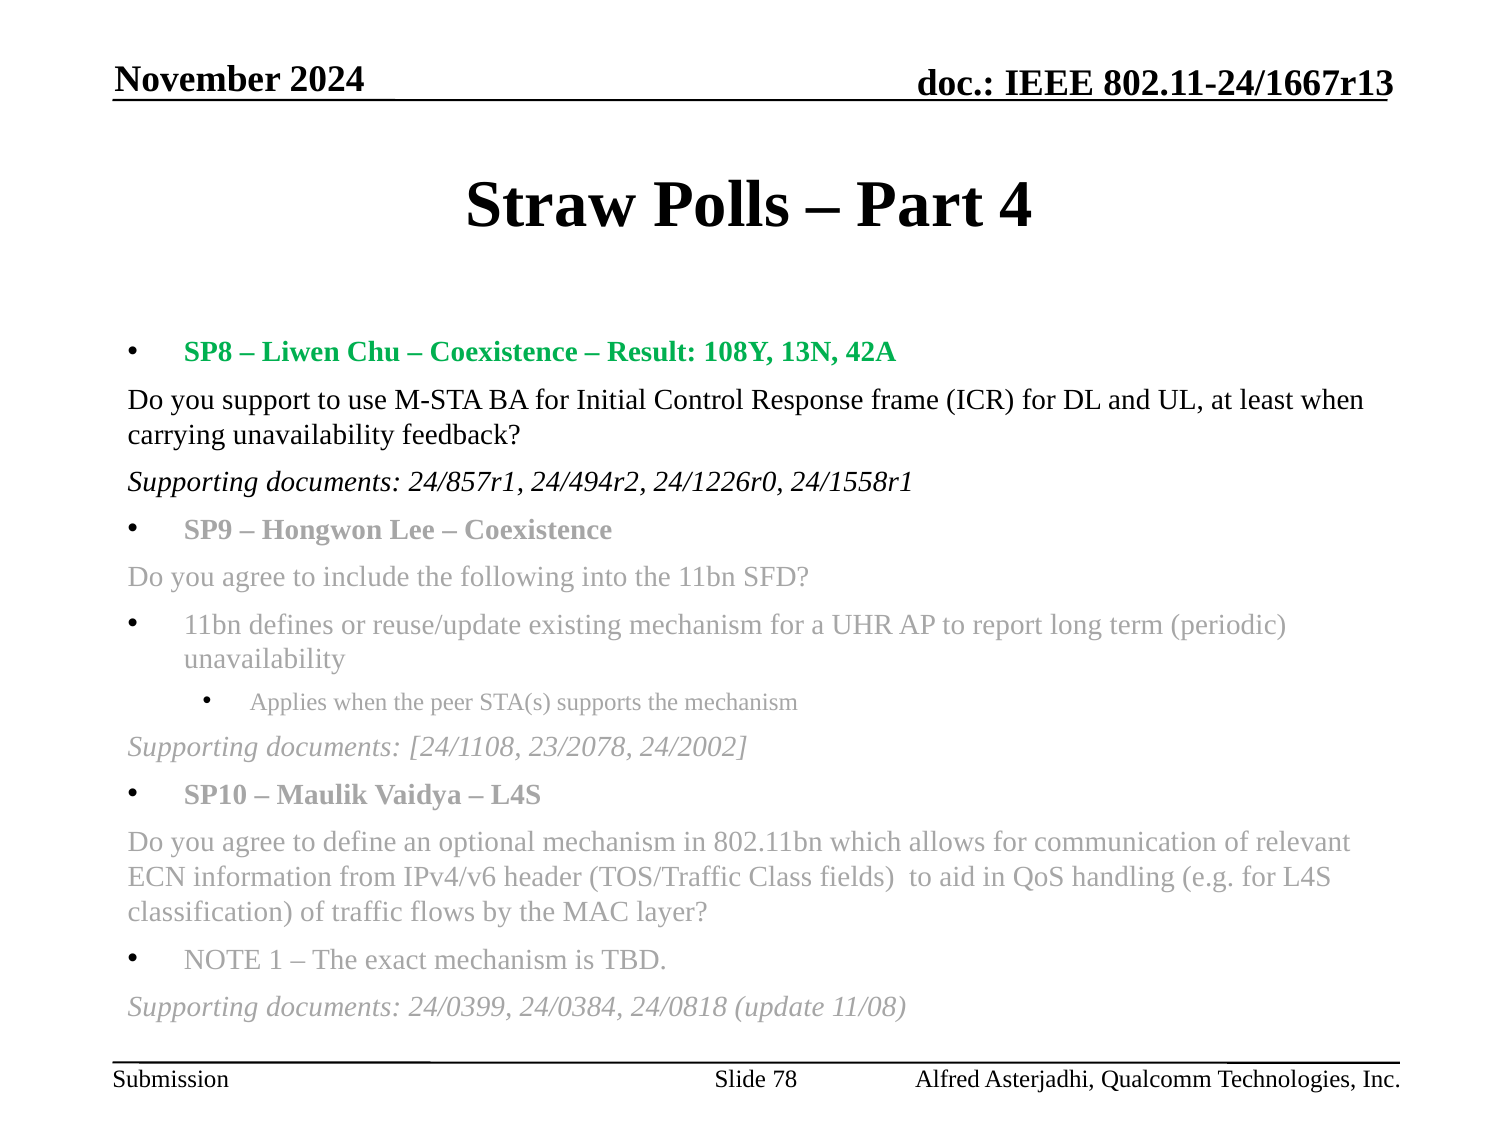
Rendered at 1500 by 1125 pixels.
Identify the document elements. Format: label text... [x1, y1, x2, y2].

list SP8 – Liwen Chu – Coexistence – Result: 108Y, 13N, 42A Do you support to use M-STA BA for Initial Control Response frame (ICR) for DL and UL, at least when carrying unavailability feedback? Supporting documents: 24/857r1, 24/494r2, 24/1226r0, 24/1558r1 SP9 – Hongwon Lee – Coexistence Do you agree to include the following into the 11bn SFD? 11bn defines or reuse/update existing mechanism for a UHR AP to report long term (periodic) unavailability Applies when the peer STA(s) supports the mechanism Supporting documents: [24/1108, 23/2078, 24/2002] SP10 – Maulik Vaidya – L4S Do you agree to define an optional mechanism in 802.11bn which allows for communication of relevant ECN information from IPv4/v6 header (TOS/Traffic Class fields) to aid in QoS handling (e.g. for L4S classification) of traffic flows by the MAC layer? NOTE 1 – The exact mechanism is TBD. Supporting documents: 24/0399, 24/0384, 24/0818 (update 11/08) [112, 324, 1388, 1063]
slide_number Slide 78 [712, 1061, 800, 1123]
footer Alfred Asterjadhi, Qualcomm Technologies, Inc. [878, 1061, 1402, 1093]
title Straw Polls – Part 4 [112, 112, 1388, 288]
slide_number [114, 54, 423, 100]
